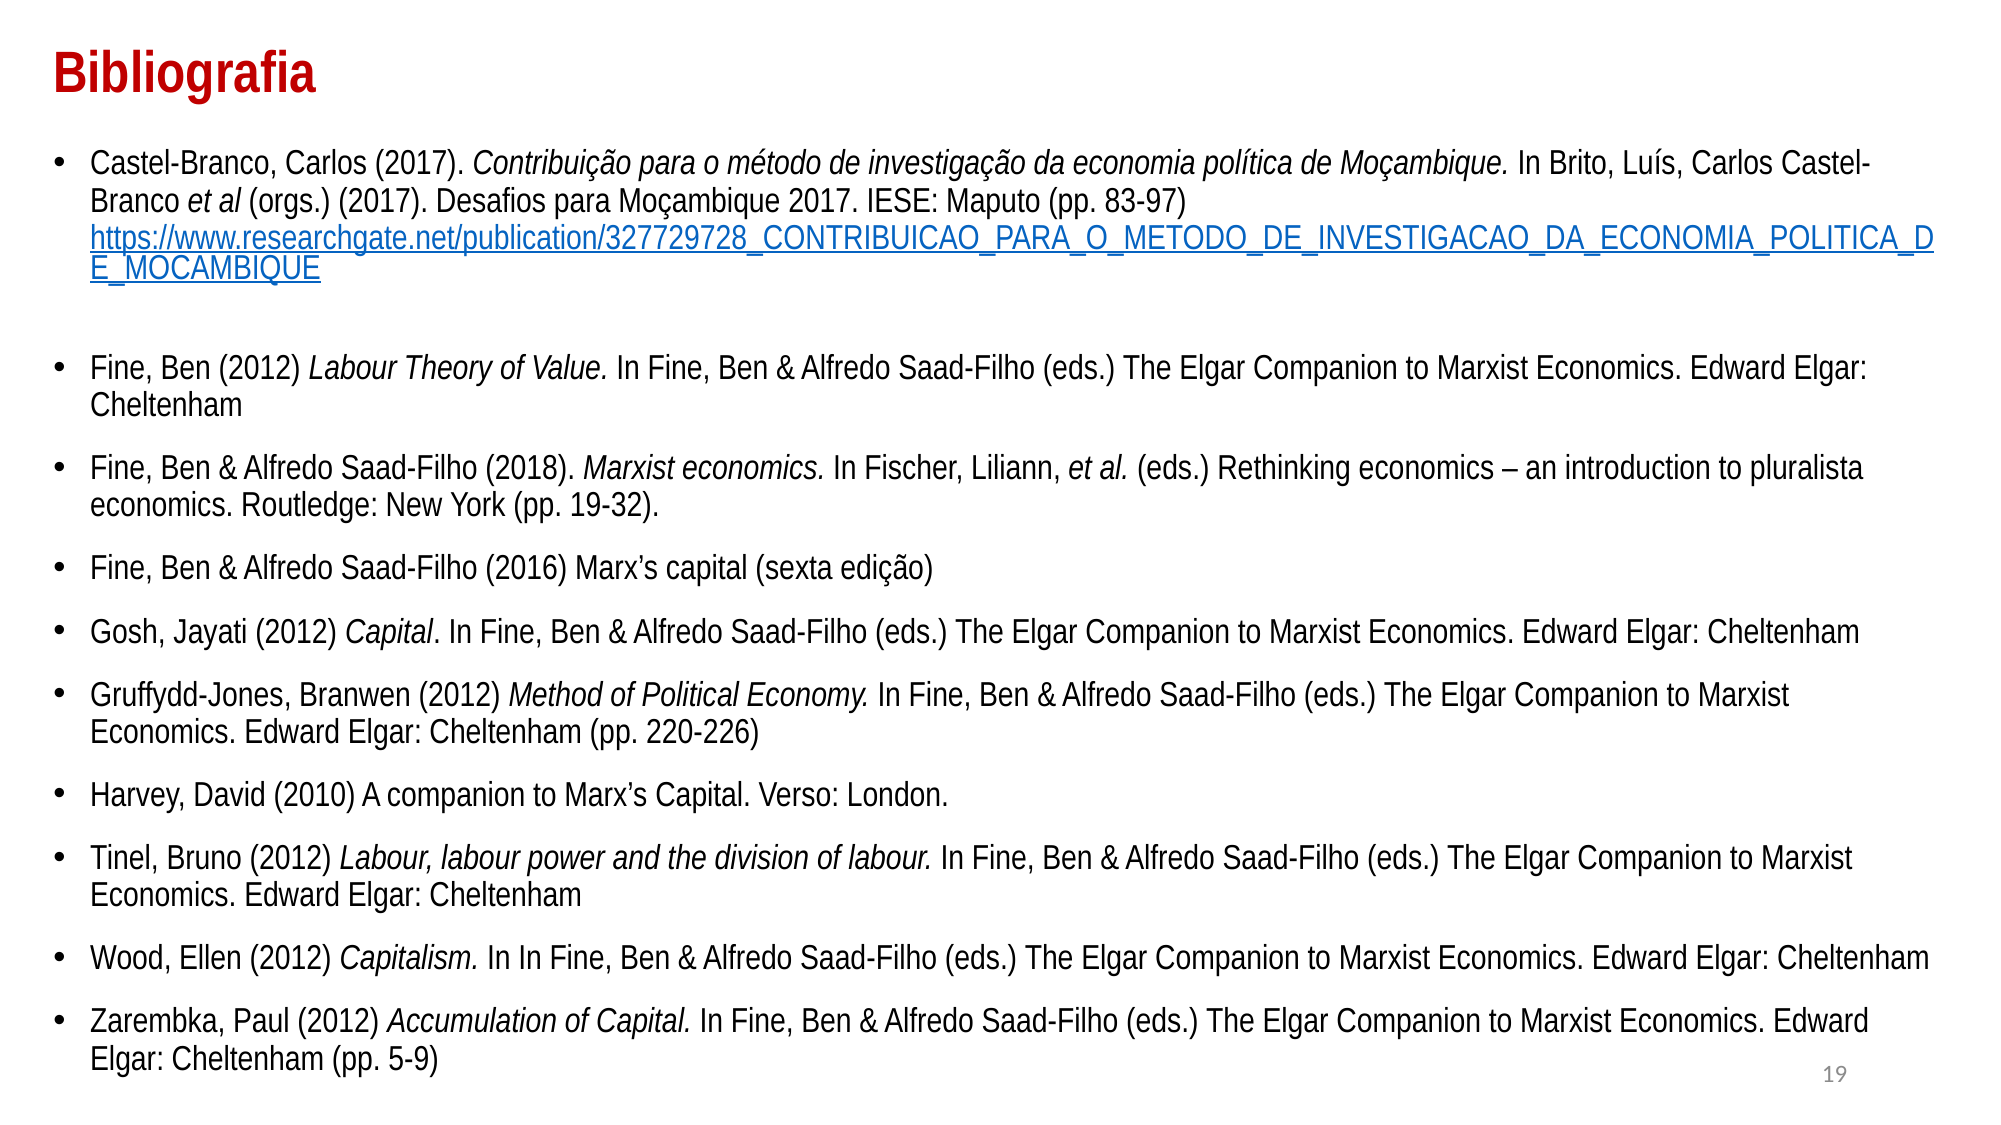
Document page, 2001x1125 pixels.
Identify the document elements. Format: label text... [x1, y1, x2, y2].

list Castel-Branco, Carlos (2017). Contribuição para o método de investigação da economia política de Moçambique. In Brito, Luís, Carlos Castel-Branco et al (orgs.) (2017). Desafios para Moçambique 2017. IESE: Maputo (pp. 83-97) https://www.researchgate.net/publication/327729728_CONTRIBUICAO_PARA_O_METODO_DE_INVESTIGACAO_DA_ECONOMIA_POLITICA_DE_MOCAMBIQUE Fine, Ben (2012) Labour Theory of Value. In Fine, Ben & Alfredo Saad-Filho (eds.) The Elgar Companion to Marxist Economics. Edward Elgar: Cheltenham Fine, Ben & Alfredo Saad-Filho (2018). Marxist economics. In Fischer, Liliann, et al. (eds.) Rethinking economics – an introduction to pluralista economics. Routledge: New York (pp. 19-32). Fine, Ben & Alfredo Saad-Filho (2016) Marx’s capital (sexta edição) Gosh, Jayati (2012) Capital. In Fine, Ben & Alfredo Saad-Filho (eds.) The Elgar Companion to Marxist Economics. Edward Elgar: Cheltenham Gruffydd-Jones, Branwen (2012) Method of Political Economy. In Fine, Ben & Alfredo Saad-Filho (eds.) The Elgar Companion to Marxist Economics. Edward Elgar: Cheltenham (pp. 220-226) Harvey, David (2010) A companion to Marx’s Capital. Verso: London. Tinel, Bruno (2012) Labour, labour power and the division of labour. In Fine, Ben & Alfredo Saad-Filho (eds.) The Elgar Companion to Marxist Economics. Edward Elgar: Cheltenham Wood, Ellen (2012) Capitalism. In In Fine, Ben & Alfredo Saad-Filho (eds.) The Elgar Companion to Marxist Economics. Edward Elgar: Cheltenham Zarembka, Paul (2012) Accumulation of Capital. In Fine, Ben & Alfredo Saad-Filho (eds.) The Elgar Companion to Marxist Economics. Edward Elgar: Cheltenham (pp. 5-9) [38, 137, 1952, 1088]
title Bibliografia [38, 30, 1952, 117]
slide_number 19 [1412, 1042, 1863, 1103]
